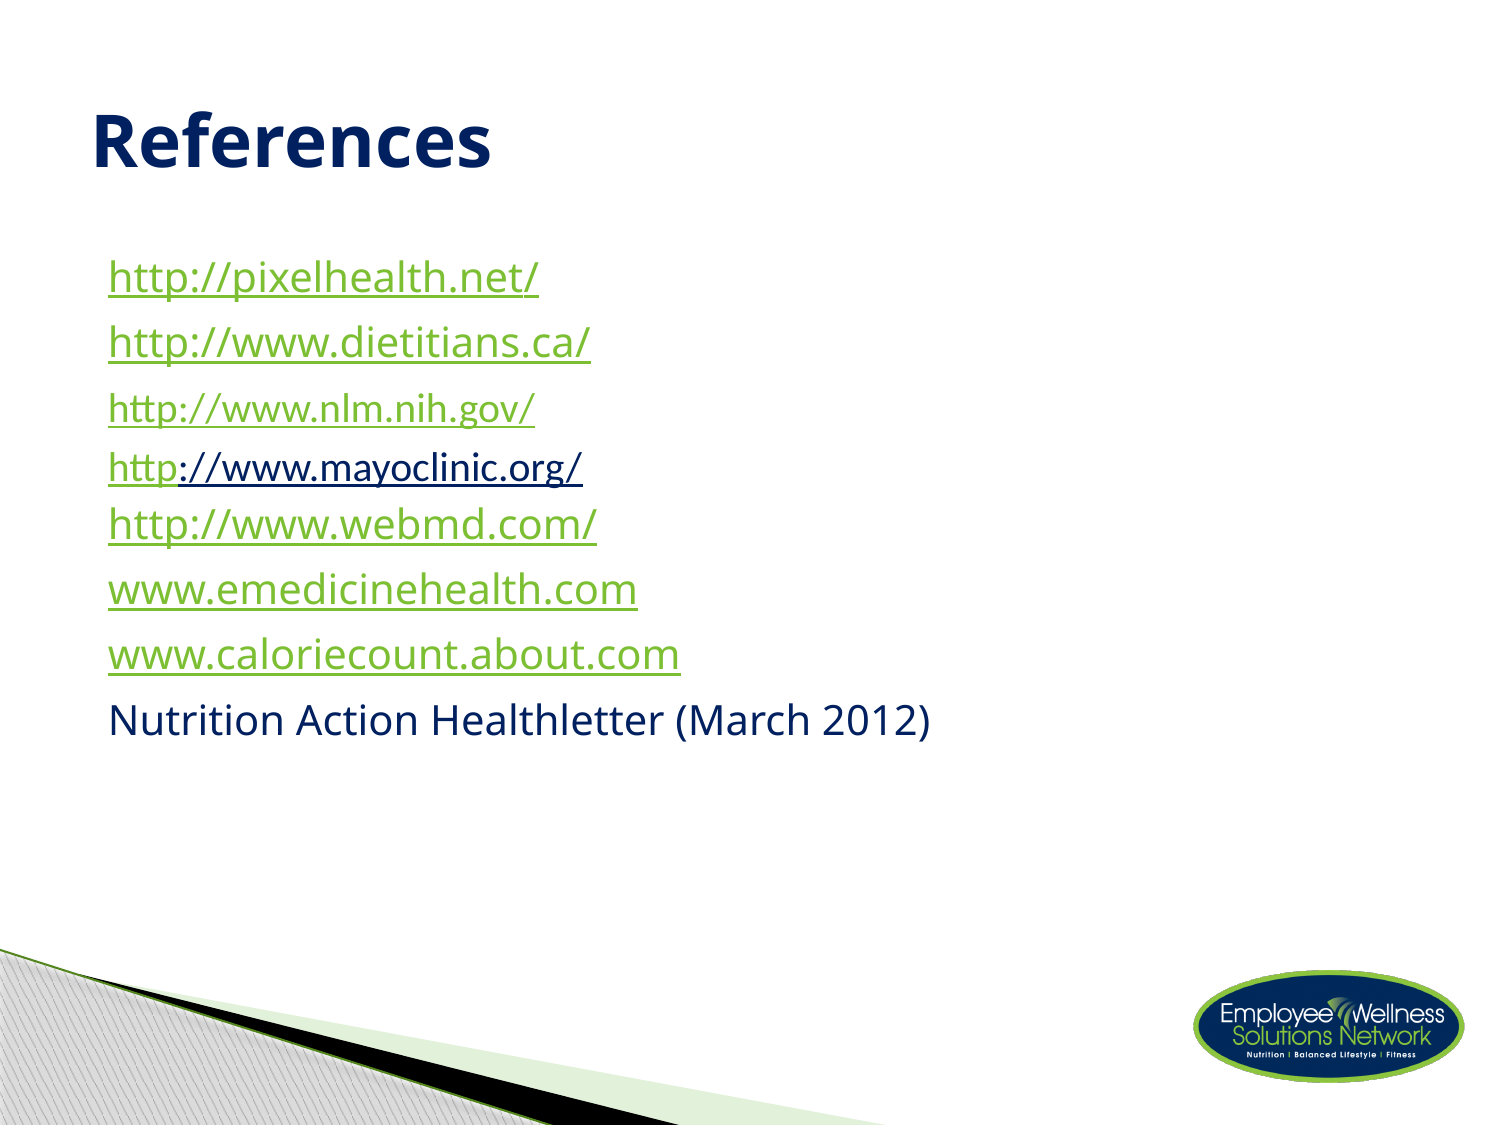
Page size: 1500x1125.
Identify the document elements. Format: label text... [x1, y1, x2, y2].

list http://pixelhealth.net/ http://www.dietitians.ca/ http://www.nlm.nih.gov/ http://www.mayoclinic.org/ http://www.webmd.com/ www.emedicinehealth.com www.caloriecount.about.com Nutrition Action Healthletter (March 2012) [74, 242, 1426, 985]
picture [1182, 940, 1476, 1119]
title References [75, 45, 1425, 233]
